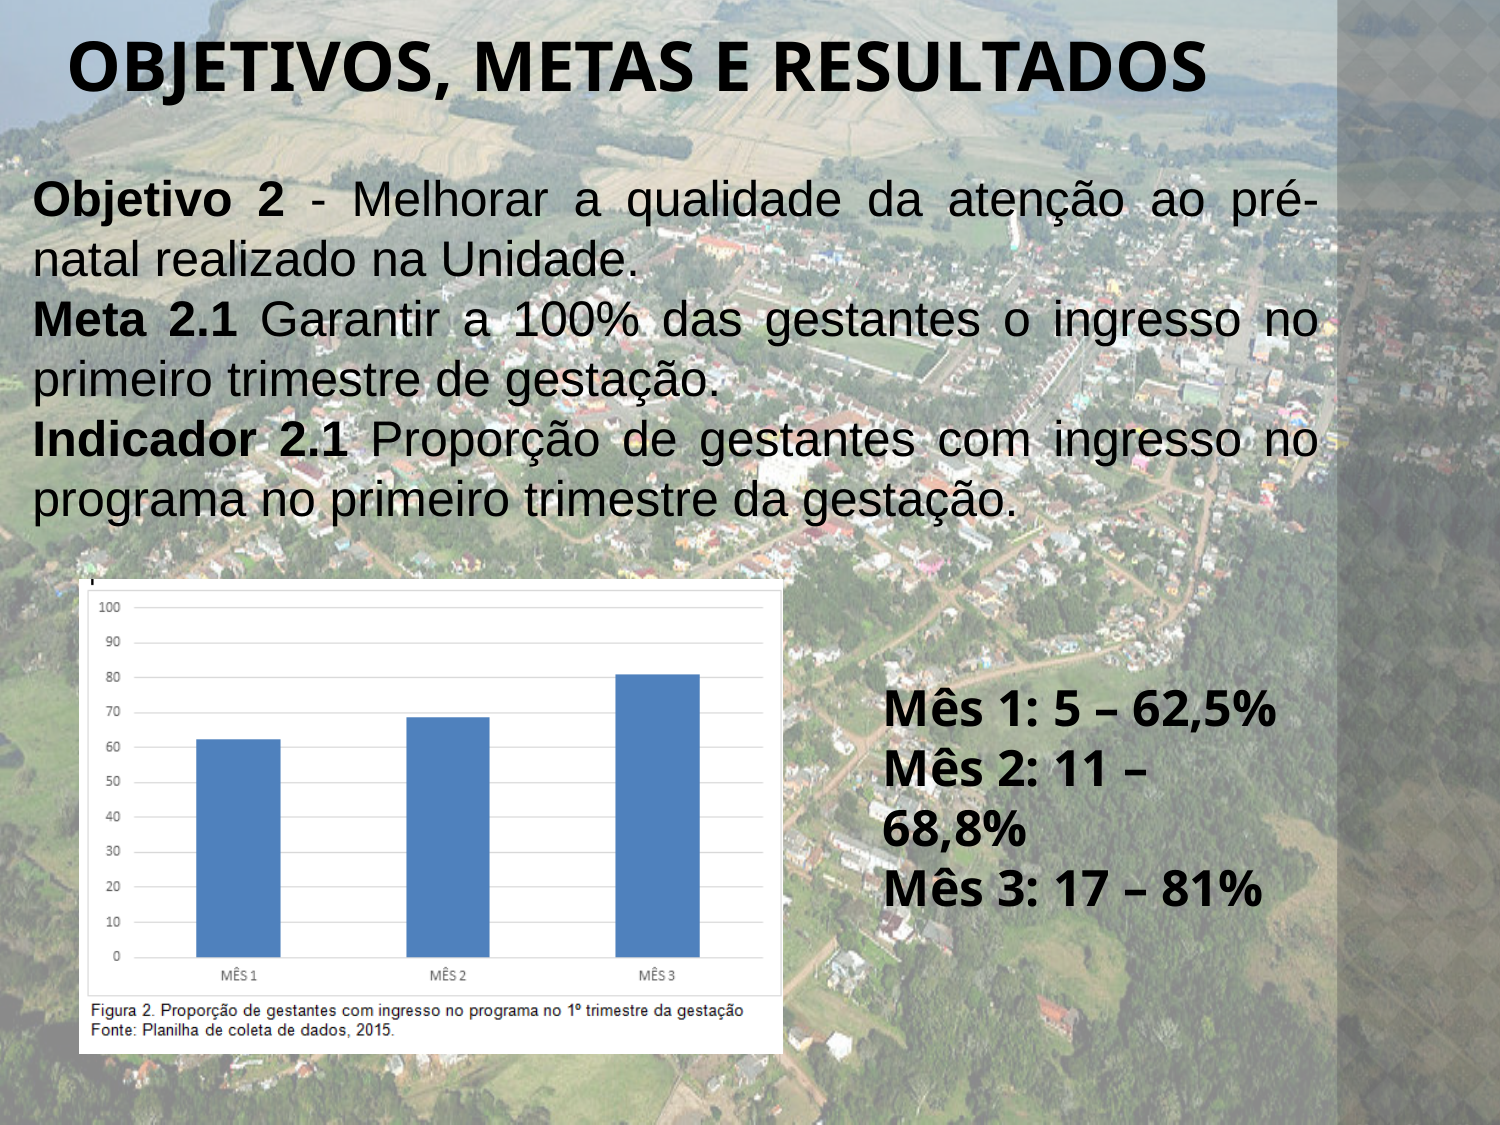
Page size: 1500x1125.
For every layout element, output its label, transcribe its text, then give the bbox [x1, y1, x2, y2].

text_box Mês 1: 5 – 62,5% Mês 2: 11 – 68,8% Mês 3: 17 – 81% [868, 668, 1317, 924]
picture [79, 579, 783, 1054]
text_box Objetivo 2 - Melhorar a qualidade da atenção ao pré-natal realizado na Unidade. Meta 2.1 Garantir a 100% das gestantes o ingresso no primeiro trimestre de gestação. Indicador 2.1 Proporção de gestantes com ingresso no programa no primeiro trimestre da gestação. [17, 159, 1335, 534]
title Objetivos, metas e Resultados [53, 0, 1241, 159]
